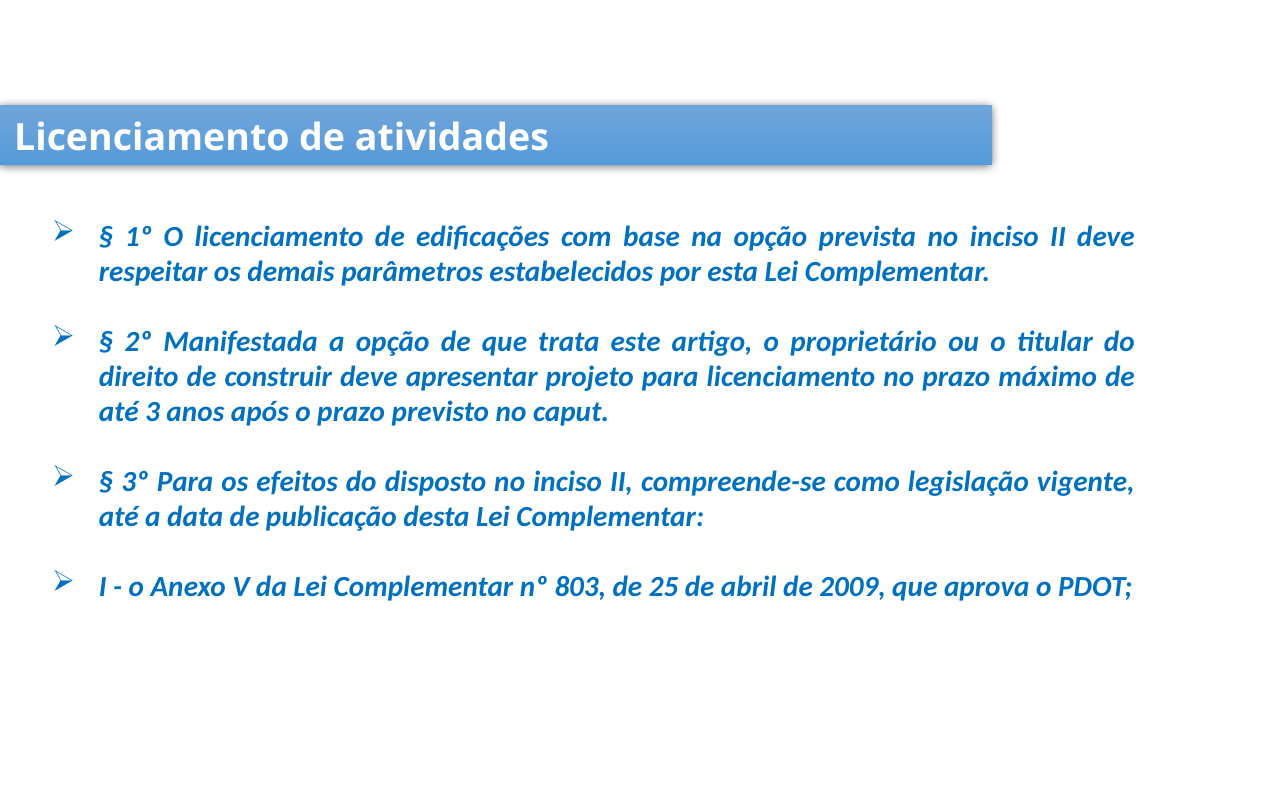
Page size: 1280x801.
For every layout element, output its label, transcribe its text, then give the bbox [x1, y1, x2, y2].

text_box § 1º O licenciamento de edificações com base na opção prevista no inciso II deve respeitar os demais parâmetros estabelecidos por esta Lei Complementar. § 2º Manifestada a opção de que trata este artigo, o proprietário ou o titular do direito de construir deve apresentar projeto para licenciamento no prazo máximo de até 3 anos após o prazo previsto no caput. § 3º Para os efeitos do disposto no inciso II, compreende-se como legislação vigente, até a data de publicação desta Lei Complementar: I - o Anexo V da Lei Complementar nº 803, de 25 de abril de 2009, que aprova o PDOT; [37, 210, 1151, 610]
text_box Licenciamento de atividades [0, 105, 993, 165]
